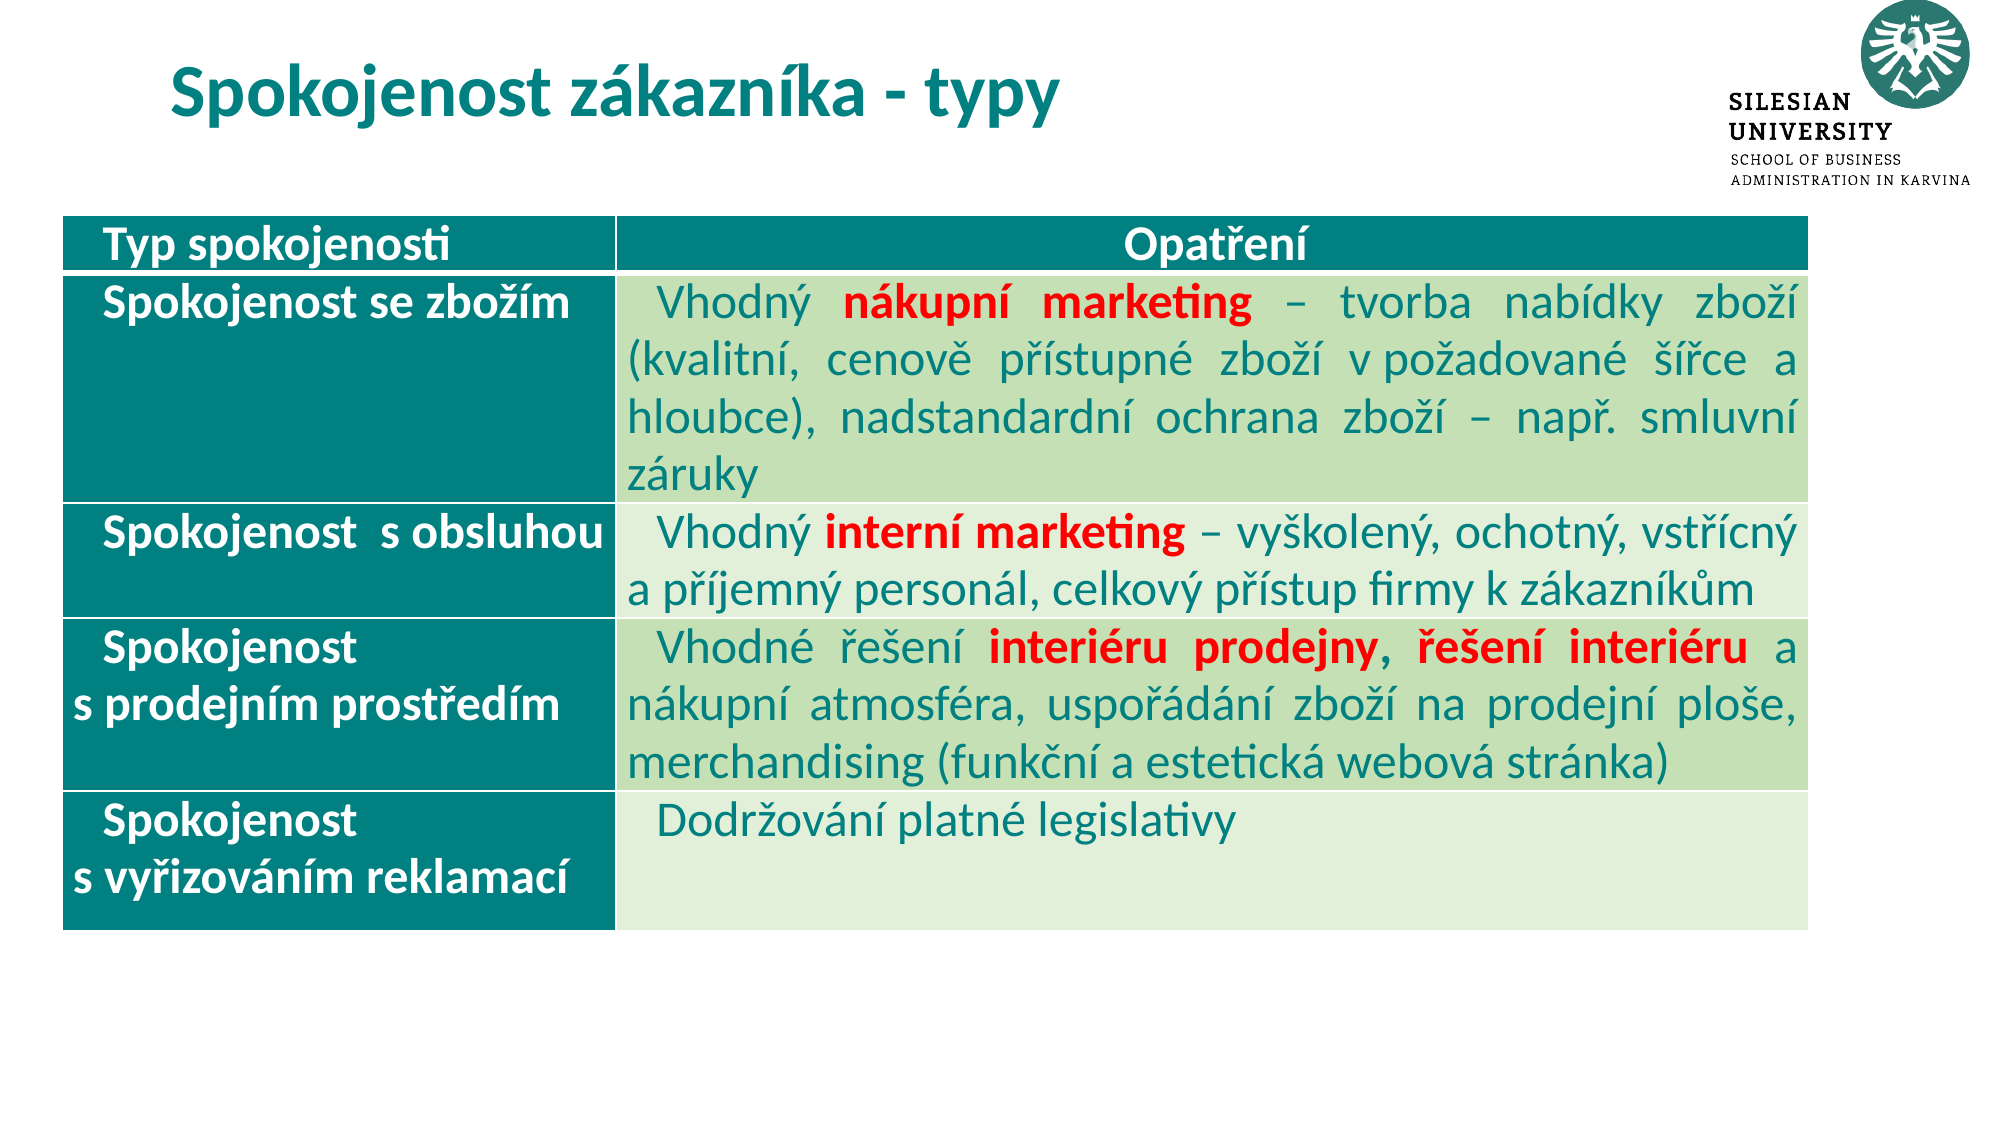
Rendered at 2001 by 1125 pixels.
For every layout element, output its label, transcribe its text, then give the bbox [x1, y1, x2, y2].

table_header Typ spokojenosti [63, 216, 615, 270]
table_cell Spokojenost s prodejním prostředím [63, 619, 615, 790]
title Spokojenost zákazníka - typy [155, 29, 1158, 156]
table_cell Spokojenost se zbožím [63, 276, 615, 502]
table_cell Vhodné řešení interiéru prodejny, řešení interiéru a nákupní atmosféra, uspořádání zboží na prodejní ploše, merchandising (funkční a estetická webová stránka) [617, 619, 1808, 790]
table_cell Vhodný interní marketing – vyškolený, ochotný, vstřícný a příjemný personál, celkový přístup firmy k zákazníkům [617, 504, 1808, 617]
table_cell Vhodný nákupní marketing – tvorba nabídky zboží (kvalitní, cenově přístupné zboží v požadované šířce a hloubce), nadstandardní ochrana zboží – např. smluvní záruky [617, 276, 1808, 502]
table_cell Spokojenost s obsluhou [63, 504, 615, 617]
table_cell Dodržování platné legislativy [617, 792, 1808, 930]
text_box [1534, 290, 1565, 396]
table_cell Spokojenost s vyřizováním reklamací [63, 792, 615, 930]
table_header Opatření [617, 216, 1808, 270]
picture [1729, 0, 1970, 185]
